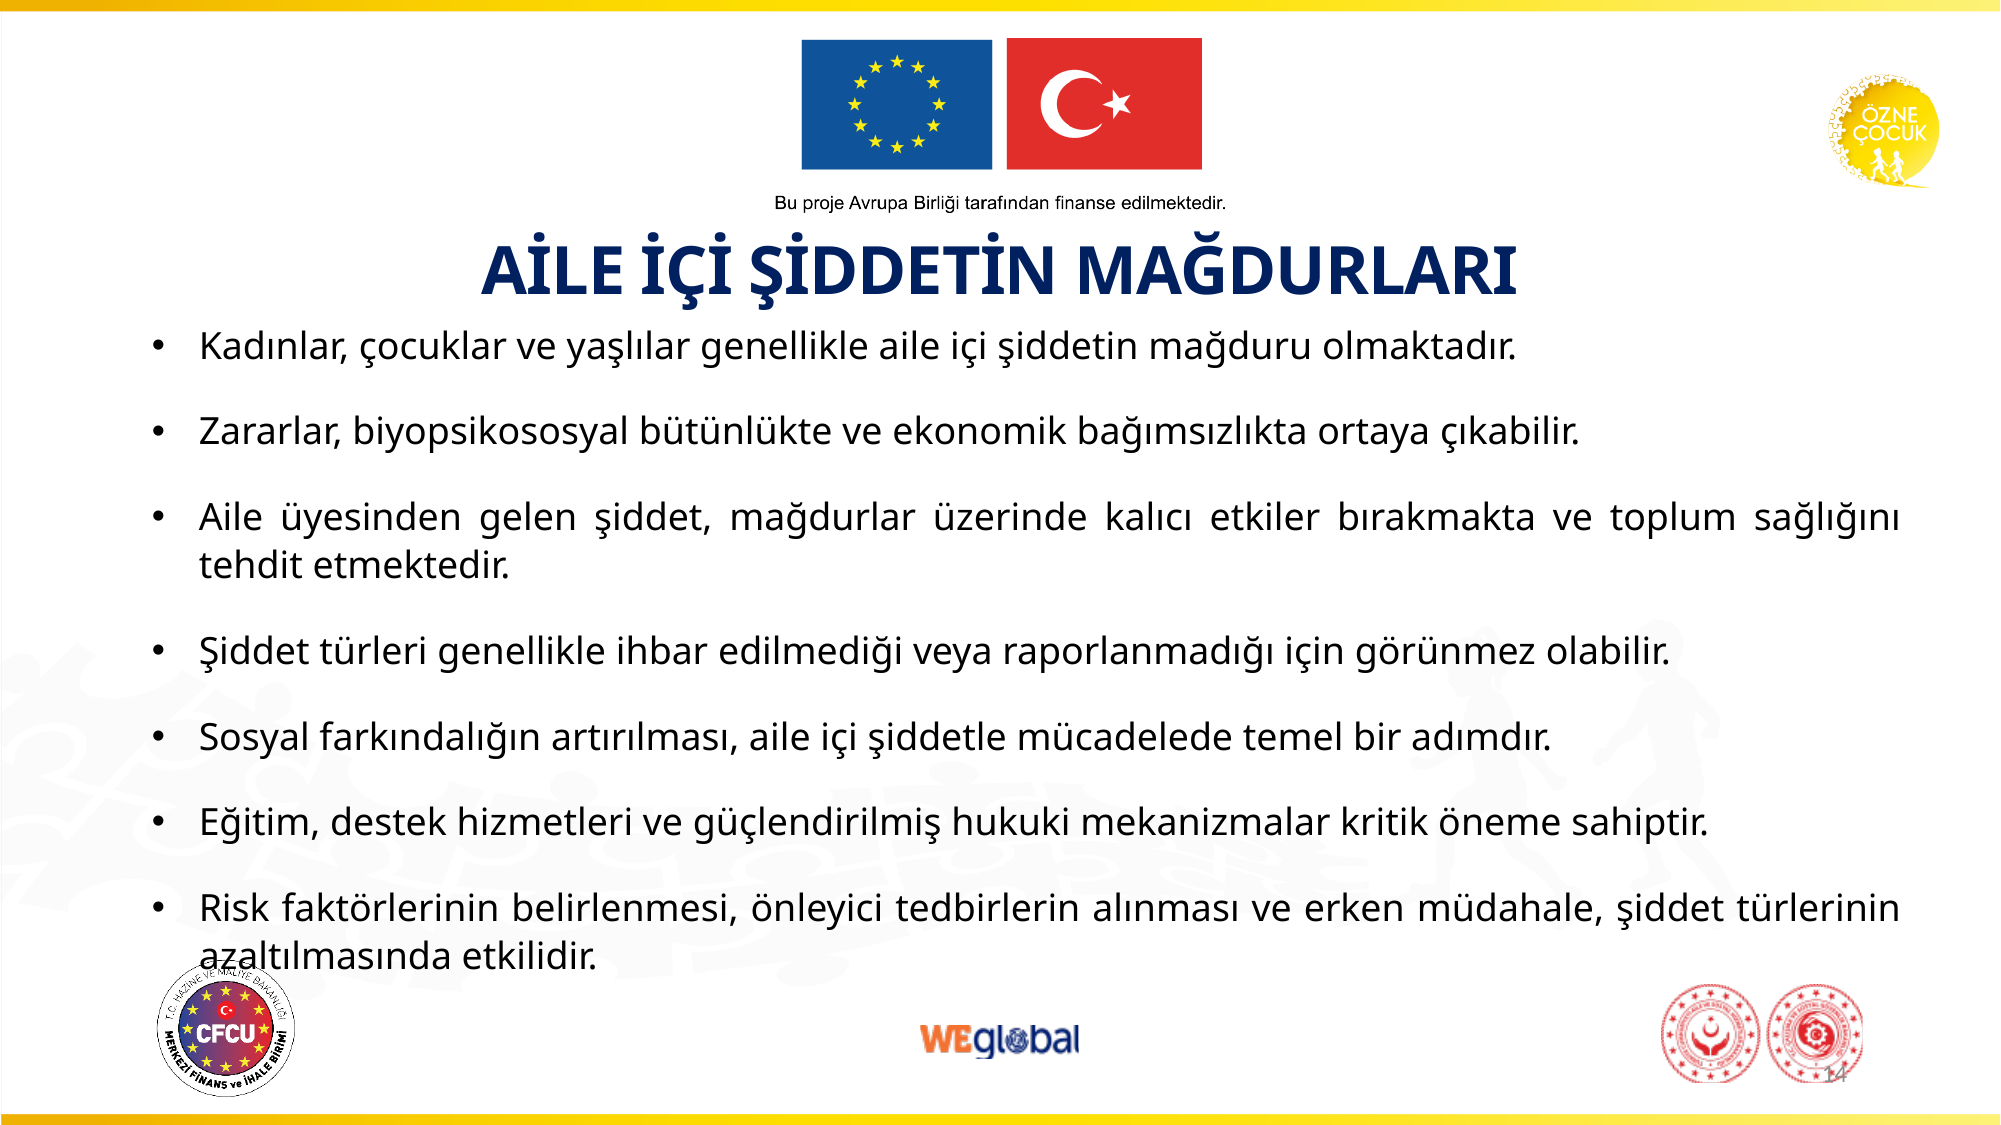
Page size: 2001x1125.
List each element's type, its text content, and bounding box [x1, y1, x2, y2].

picture [0, 0, 2001, 1125]
title AİLE İÇİ ŞİDDETİN MAĞDURLARI [249, 188, 1750, 311]
subtitle Kadınlar, çocuklar ve yaşlılar genellikle aile içi şiddetin mağduru olmaktadır. Zararlar, biyopsikososyal bütünlükte ve ekonomik bağımsızlıkta ortaya çıkabilir. Aile üyesinden gelen şiddet, mağdurlar üzerinde kalıcı etkiler bırakmakta ve toplum sağlığını tehdit etmektedir. Şiddet türleri genellikle ihbar edilmediği veya raporlanmadığı için görünmez olabilir. Sosyal farkındalığın artırılması, aile içi şiddetle mücadelede temel bir adımdır. Eğitim, destek hizmetleri ve güçlendirilmiş hukuki mekanizmalar kritik öneme sahiptir. Risk faktörlerinin belirlenmesi, önleyici tedbirlerin alınması ve erken müdahale, şiddet türlerinin azaltılmasında etkilidir. [136, 311, 1918, 1008]
slide_number 14 [1412, 1042, 1863, 1103]
